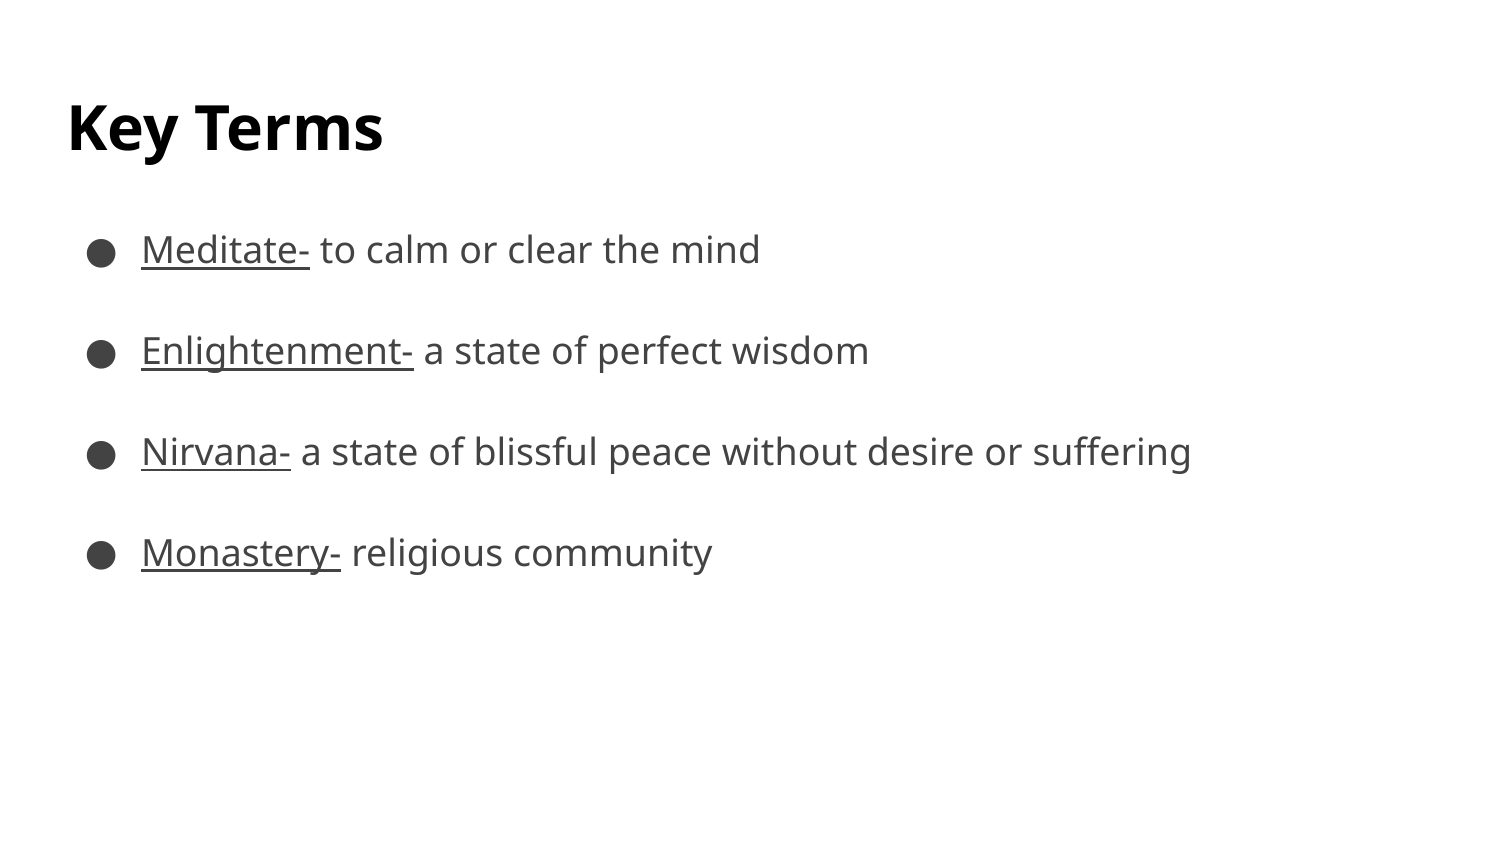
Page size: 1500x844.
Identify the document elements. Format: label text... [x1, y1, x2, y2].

list Meditate- to calm or clear the mind Enlightenment- a state of perfect wisdom Nirvana- a state of blissful peace without desire or suffering Monastery- religious community [51, 189, 1449, 750]
title Key Terms [51, 72, 1449, 176]
